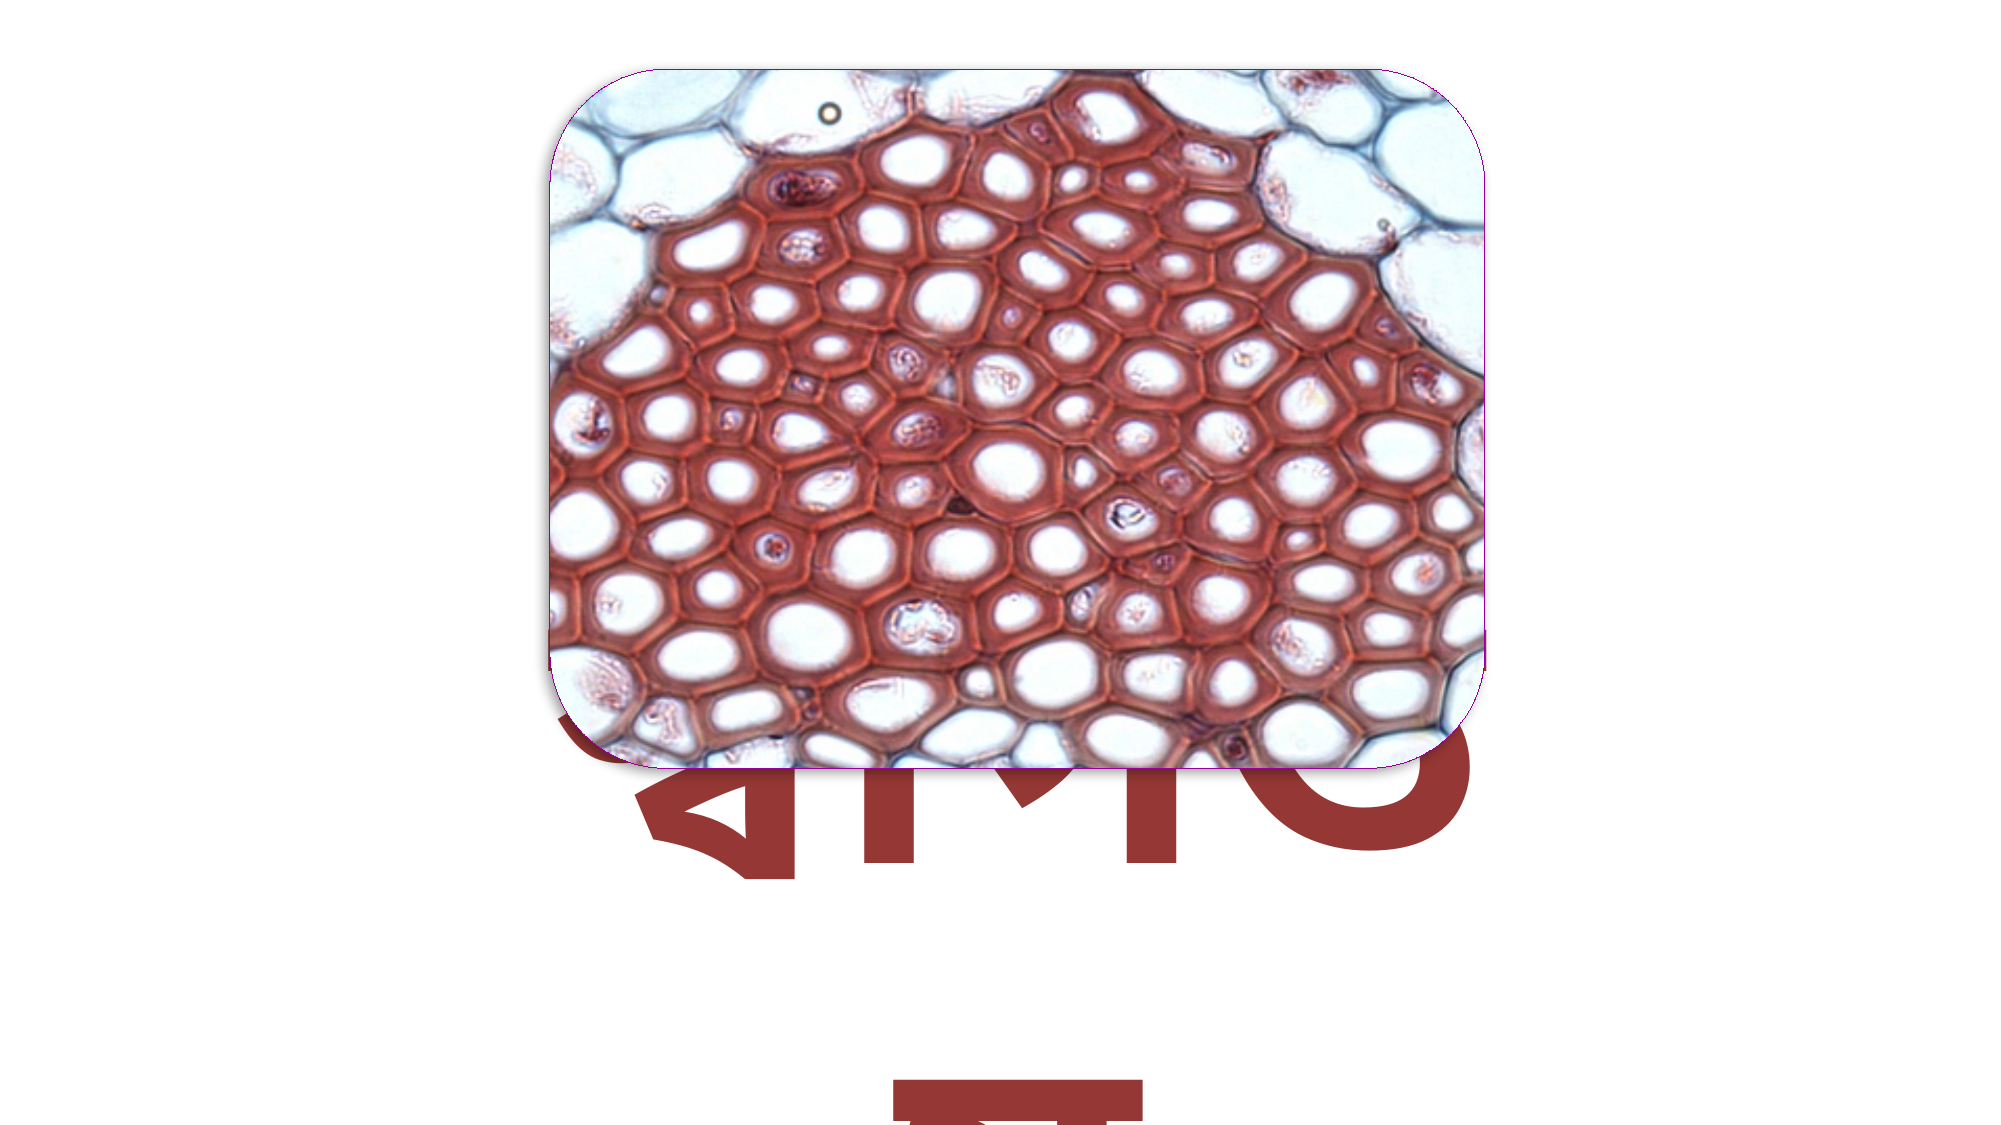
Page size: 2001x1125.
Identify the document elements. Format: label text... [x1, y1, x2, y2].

picture [549, 68, 1486, 769]
title স্বাগতম [520, 757, 1517, 1121]
